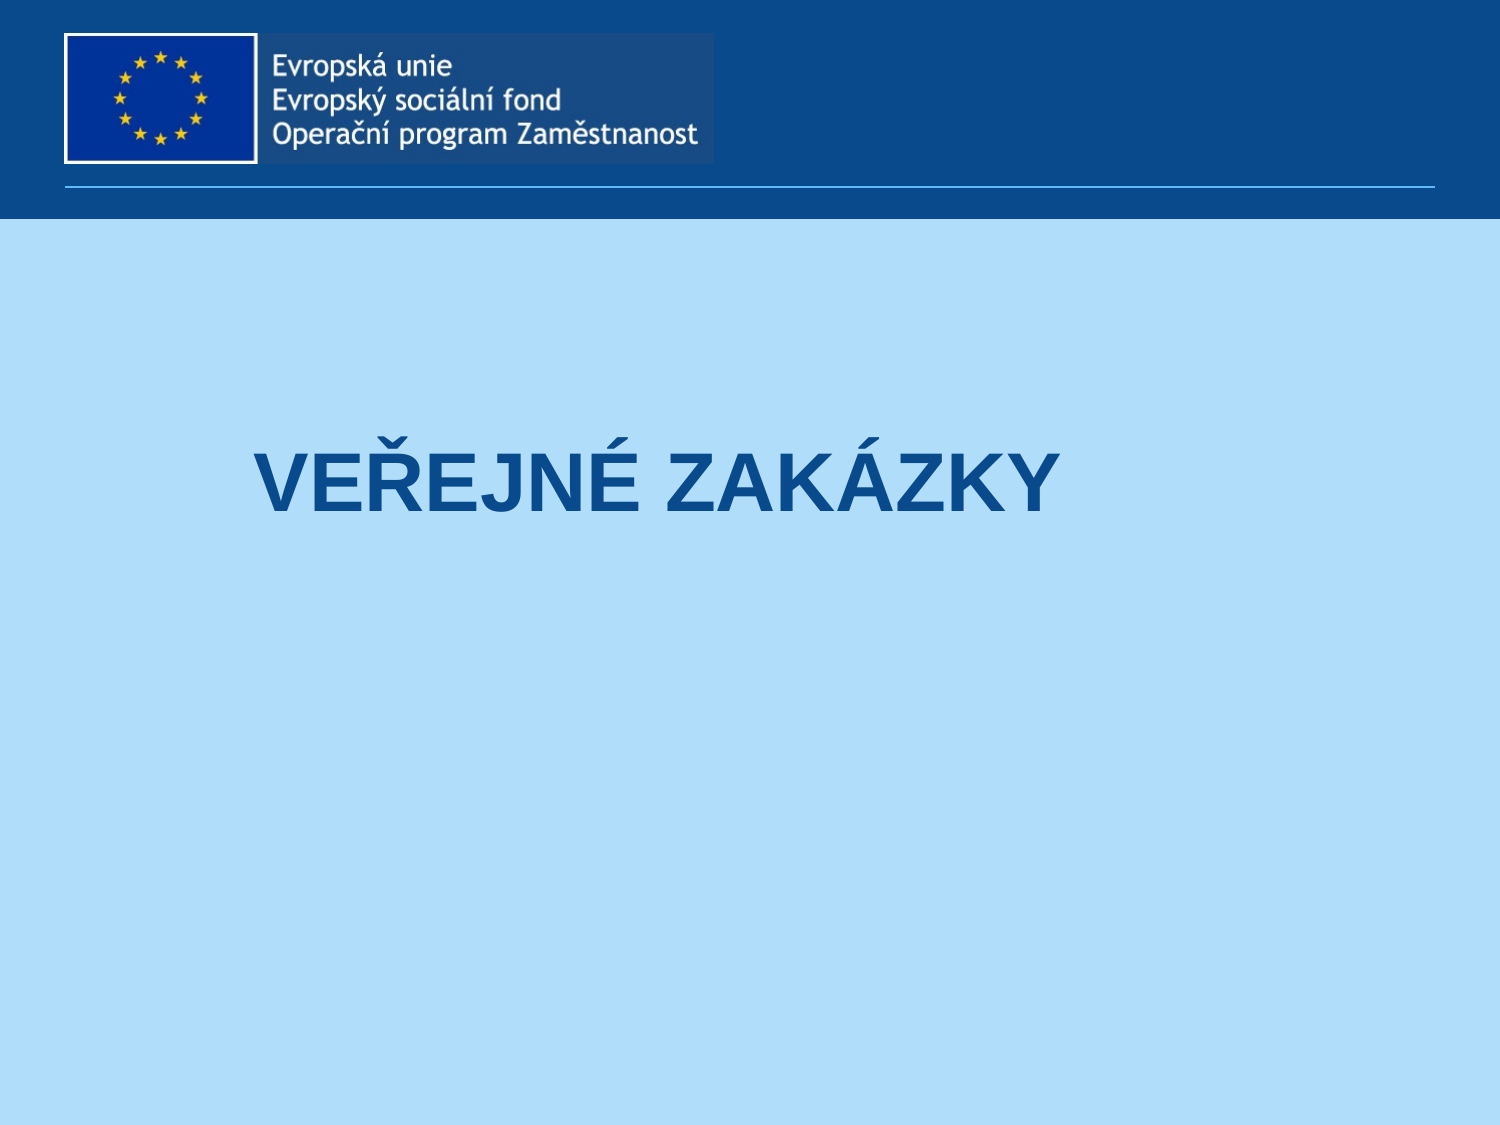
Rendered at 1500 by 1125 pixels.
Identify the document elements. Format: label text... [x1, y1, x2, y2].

title Veřejné zakázky [248, 428, 1441, 629]
picture [64, 33, 714, 164]
